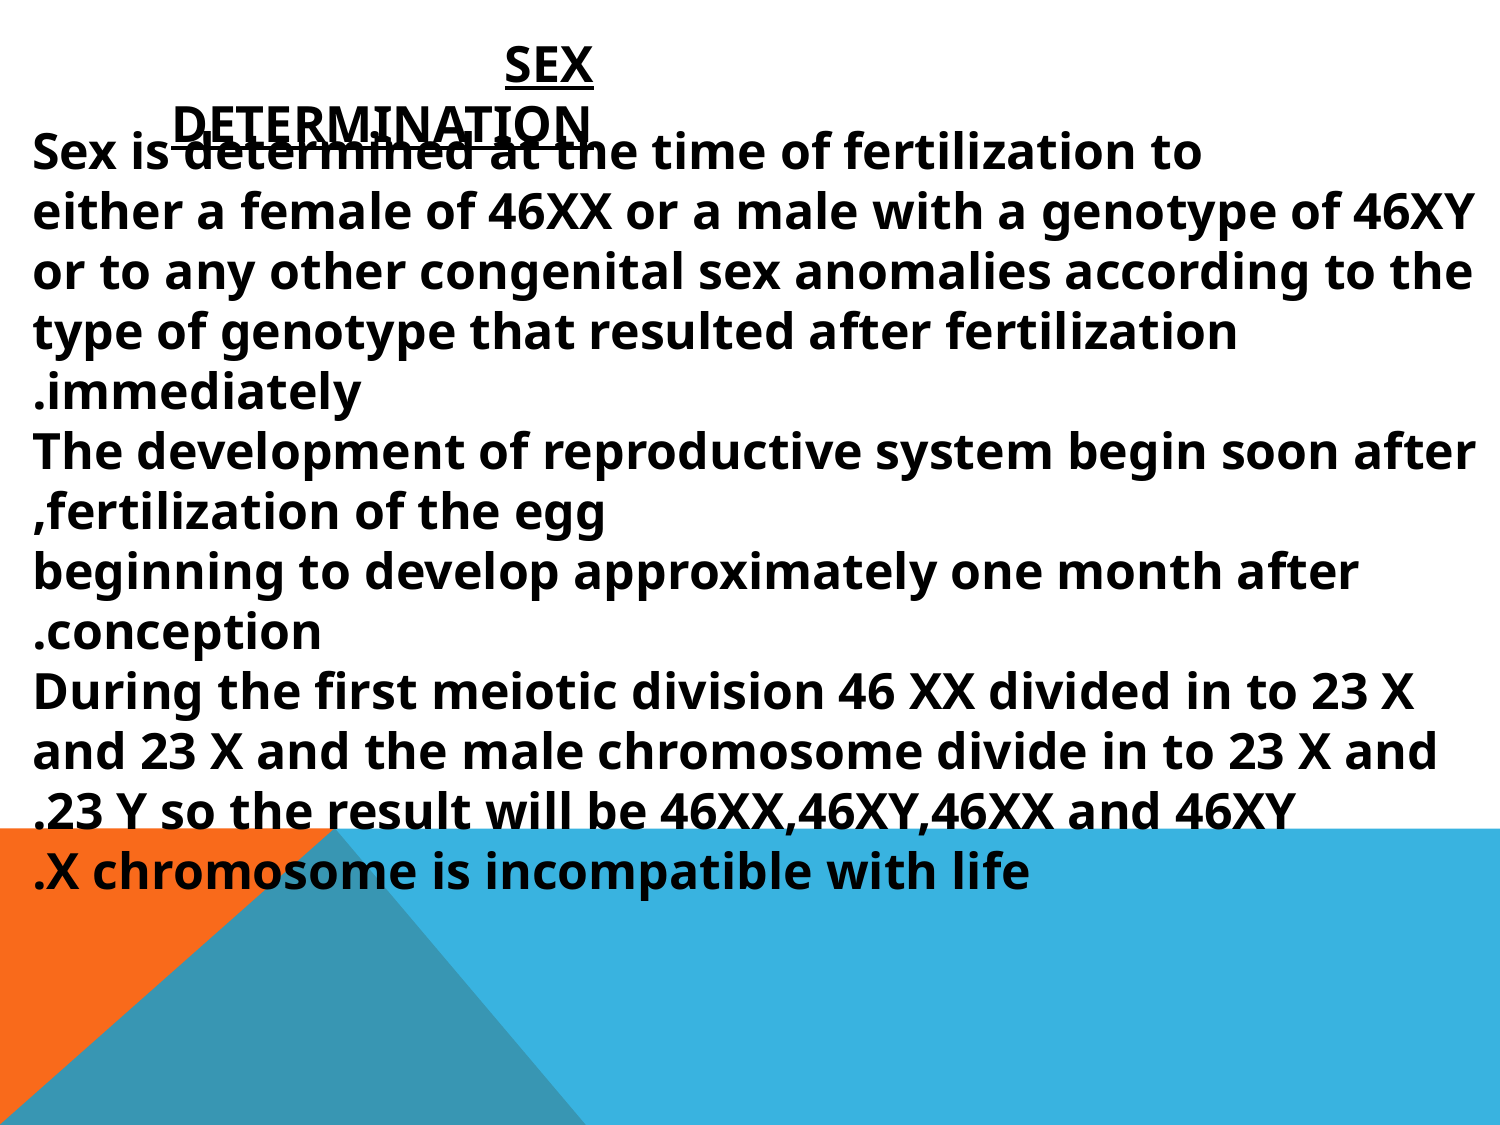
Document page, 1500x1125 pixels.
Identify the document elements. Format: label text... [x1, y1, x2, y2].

text_box Sex is determined at the time of fertilization to either a female of 46XX or a male with a genotype of 46XY or to any other congenital sex anomalies according to the type of genotype that resulted after fertilization immediately. The development of reproductive system begin soon after fertilization of the egg, beginning to develop approximately one month after conception. During the first meiotic division 46 XX divided in to 23 X and 23 X and the male chromosome divide in to 23 X and 23 Y so the result will be 46XX,46XY,46XX and 46XY. X chromosome is incompatible with life. [17, 111, 1500, 907]
text_box SEX DETERMINATION [64, 25, 609, 111]
